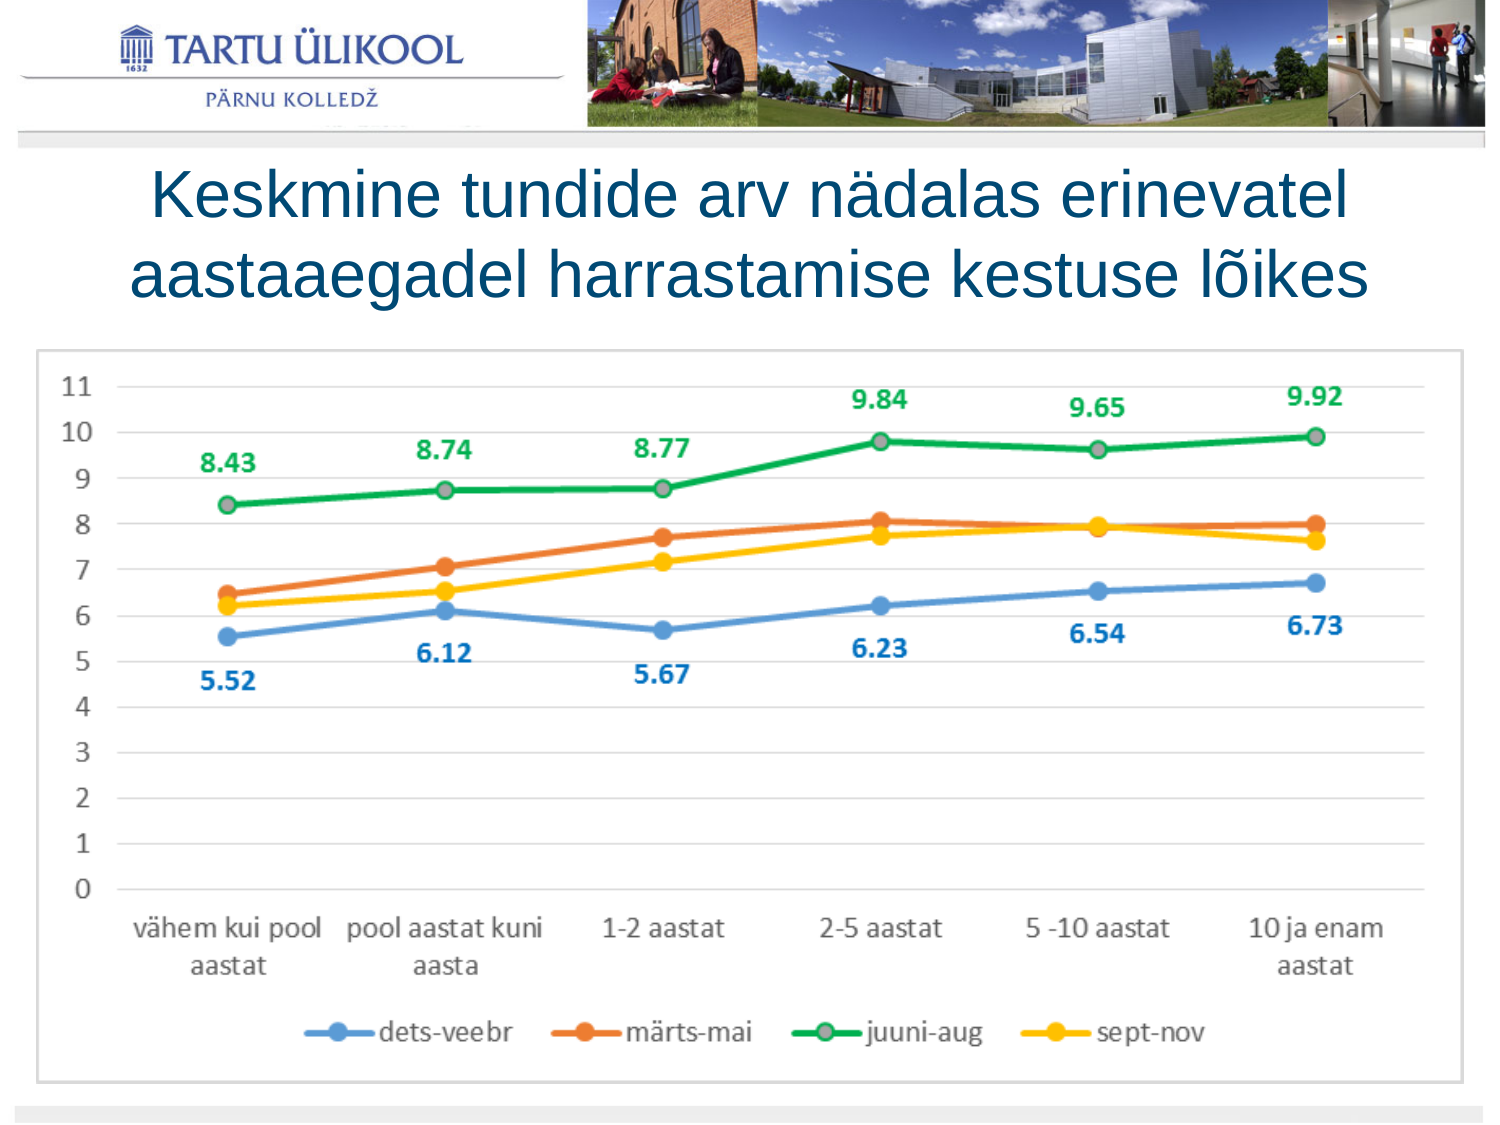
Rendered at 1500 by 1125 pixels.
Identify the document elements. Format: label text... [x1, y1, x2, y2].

title Keskmine tundide arv nädalas erinevatel aastaaegadel harrastamise kestuse lõikes [112, 137, 1388, 325]
picture [0, 0, 1500, 1125]
